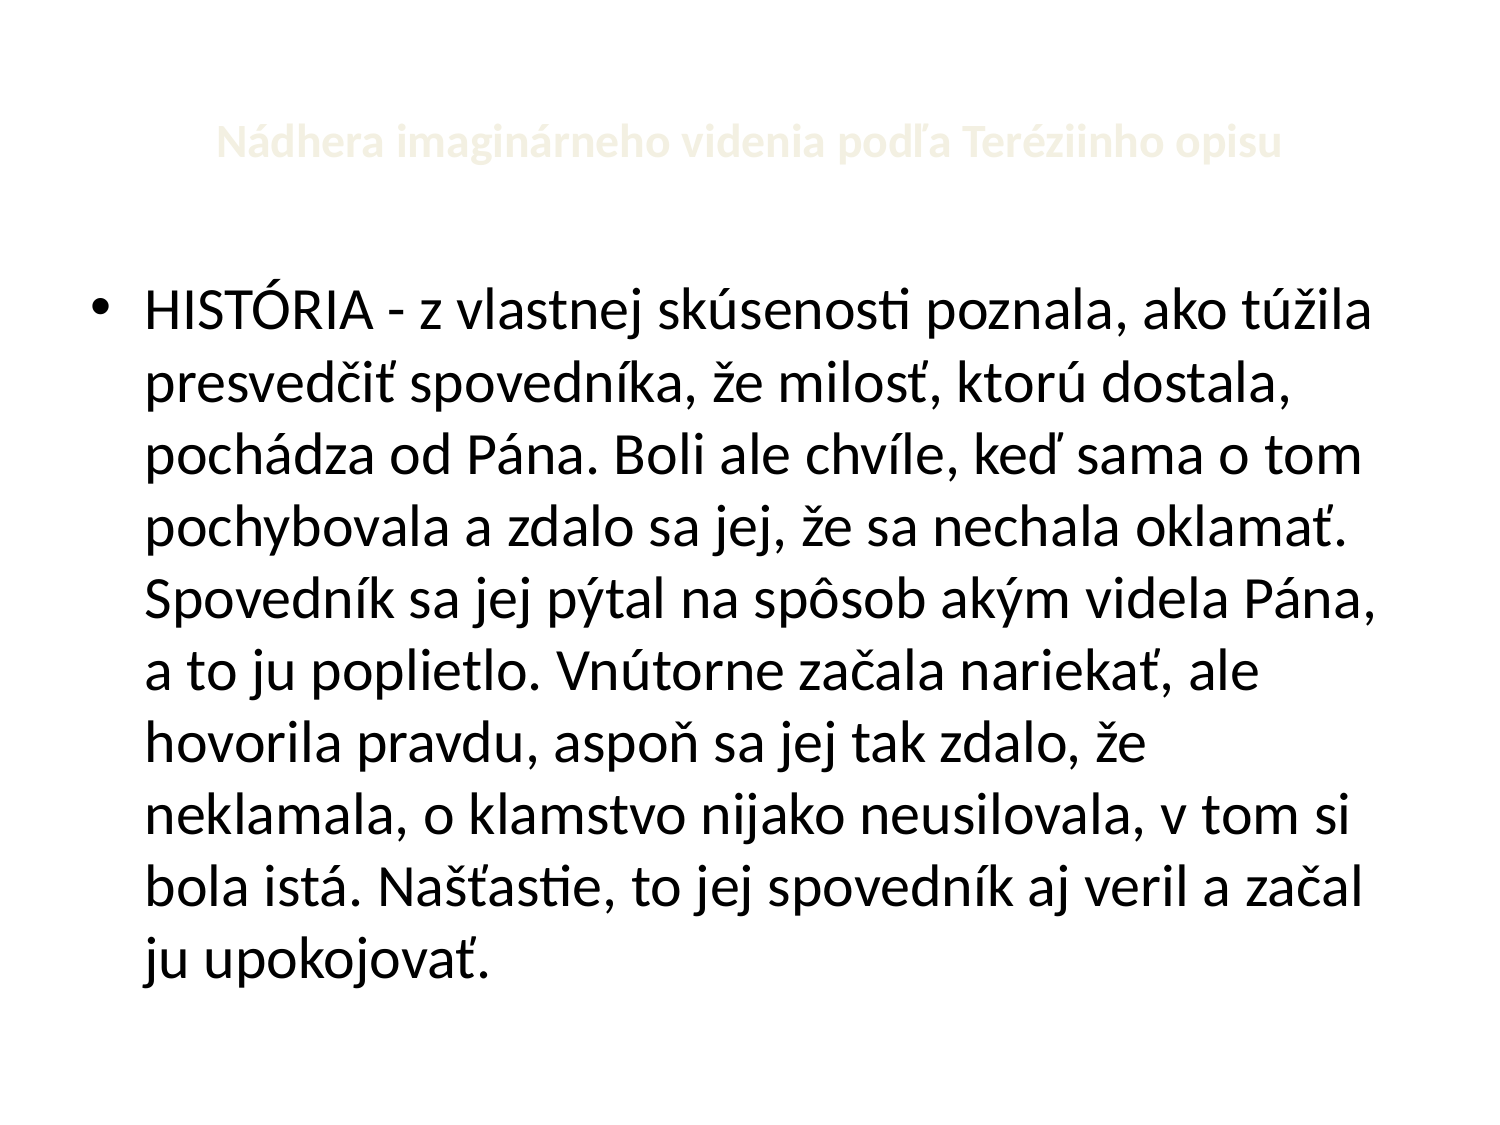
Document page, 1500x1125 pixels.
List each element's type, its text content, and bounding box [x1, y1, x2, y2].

list HISTÓRIA - z vlastnej skúsenosti poznala, ako túžila presvedčiť spovedníka, že milosť, ktorú dostala, pochádza od Pána. Boli ale chvíle, keď sama o tom pochybovala a zdalo sa jej, že sa nechala oklamať. Spovedník sa jej pýtal na spôsob akým videla Pána, a to ju poplietlo. Vnútorne začala nariekať, ale hovorila pravdu, aspoň sa jej tak zdalo, že neklamala, o klamstvo nijako neusilovala, v tom si bola istá. Našťastie, to jej spovedník aj veril a začal ju upokojovať. [75, 262, 1425, 1005]
title Nádhera imaginárneho videnia podľa Teréziinho opisu [75, 45, 1425, 233]
